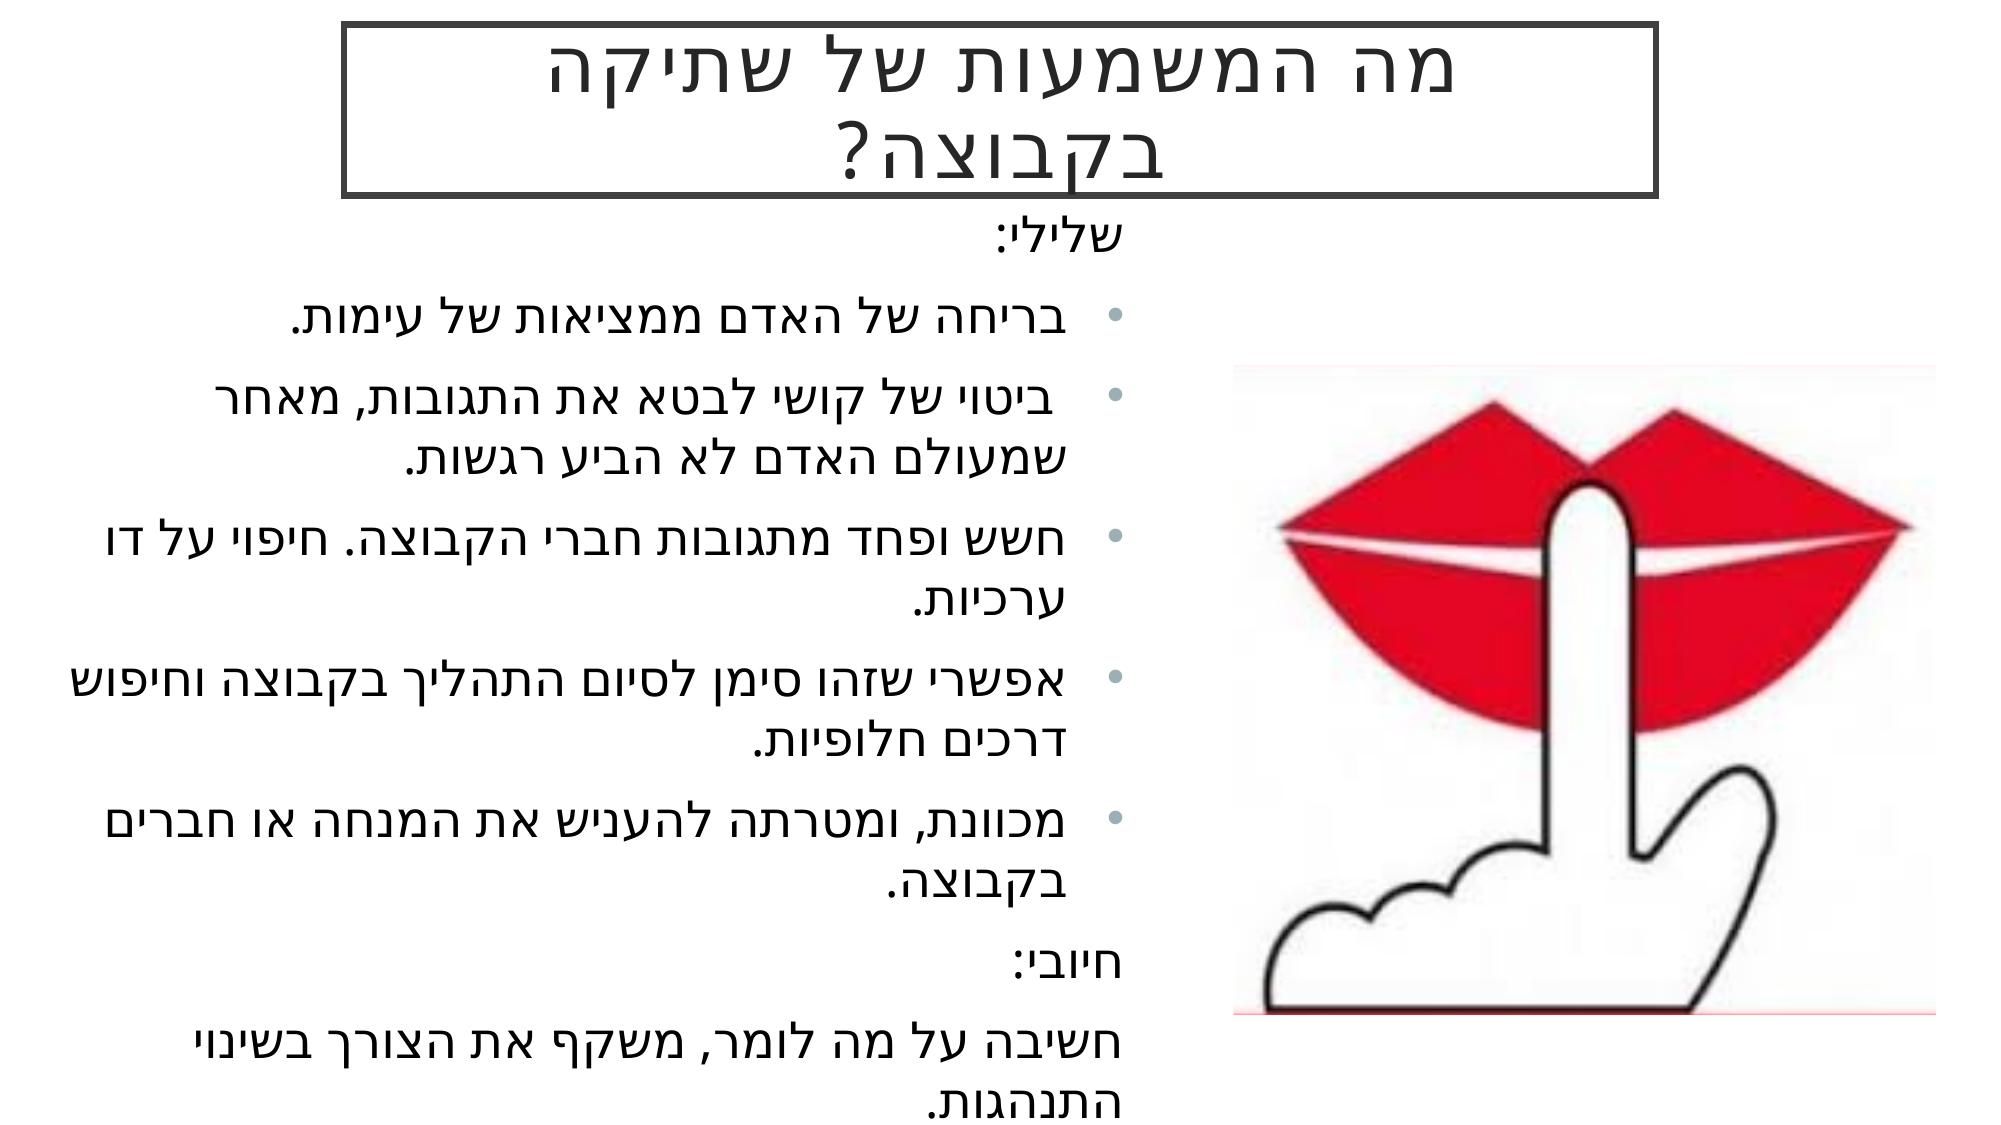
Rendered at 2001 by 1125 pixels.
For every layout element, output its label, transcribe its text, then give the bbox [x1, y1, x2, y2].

picture [1233, 364, 1936, 1016]
list שלילי: בריחה של האדם ממציאות של עימות. ביטוי של קושי לבטא את התגובות, מאחר שמעולם האדם לא הביע רגשות. חשש ופחד מתגובות חברי הקבוצה. חיפוי על דו ערכיות. אפשרי שזהו סימן לסיום התהליך בקבוצה וחיפוש דרכים חלופיות. מכוונת, ומטרתה להעניש את המנחה או חברים בקבוצה. חיובי: חשיבה על מה לומר, משקף את הצורך בשינוי התנהגות. [38, 195, 1155, 403]
title מה המשמעות של שתיקה בקבוצה? [341, 21, 1659, 199]
